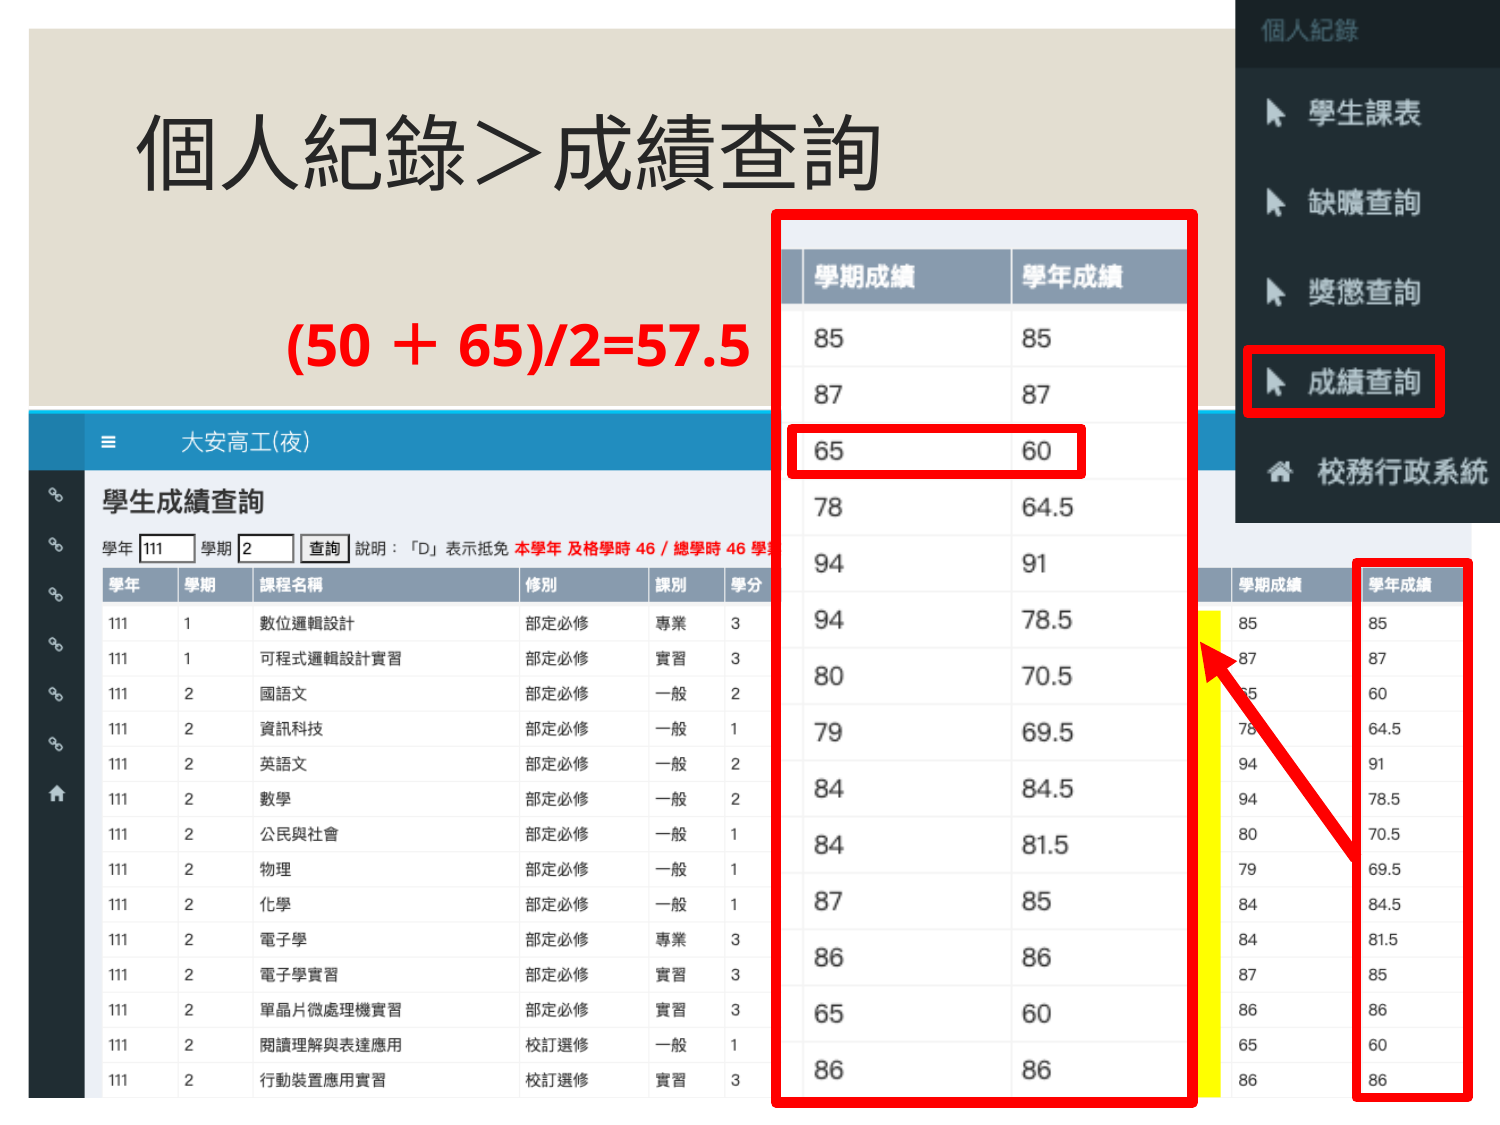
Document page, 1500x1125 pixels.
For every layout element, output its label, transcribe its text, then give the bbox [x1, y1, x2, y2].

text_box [28, 406, 775, 1098]
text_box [1199, 641, 1357, 859]
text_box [1193, 406, 1472, 1098]
title 個人紀錄＞成績查詢 [120, 45, 1229, 270]
picture [781, 219, 1188, 1098]
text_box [1235, 0, 1500, 523]
text_box (50＋65)/2=57.5 [271, 300, 767, 386]
